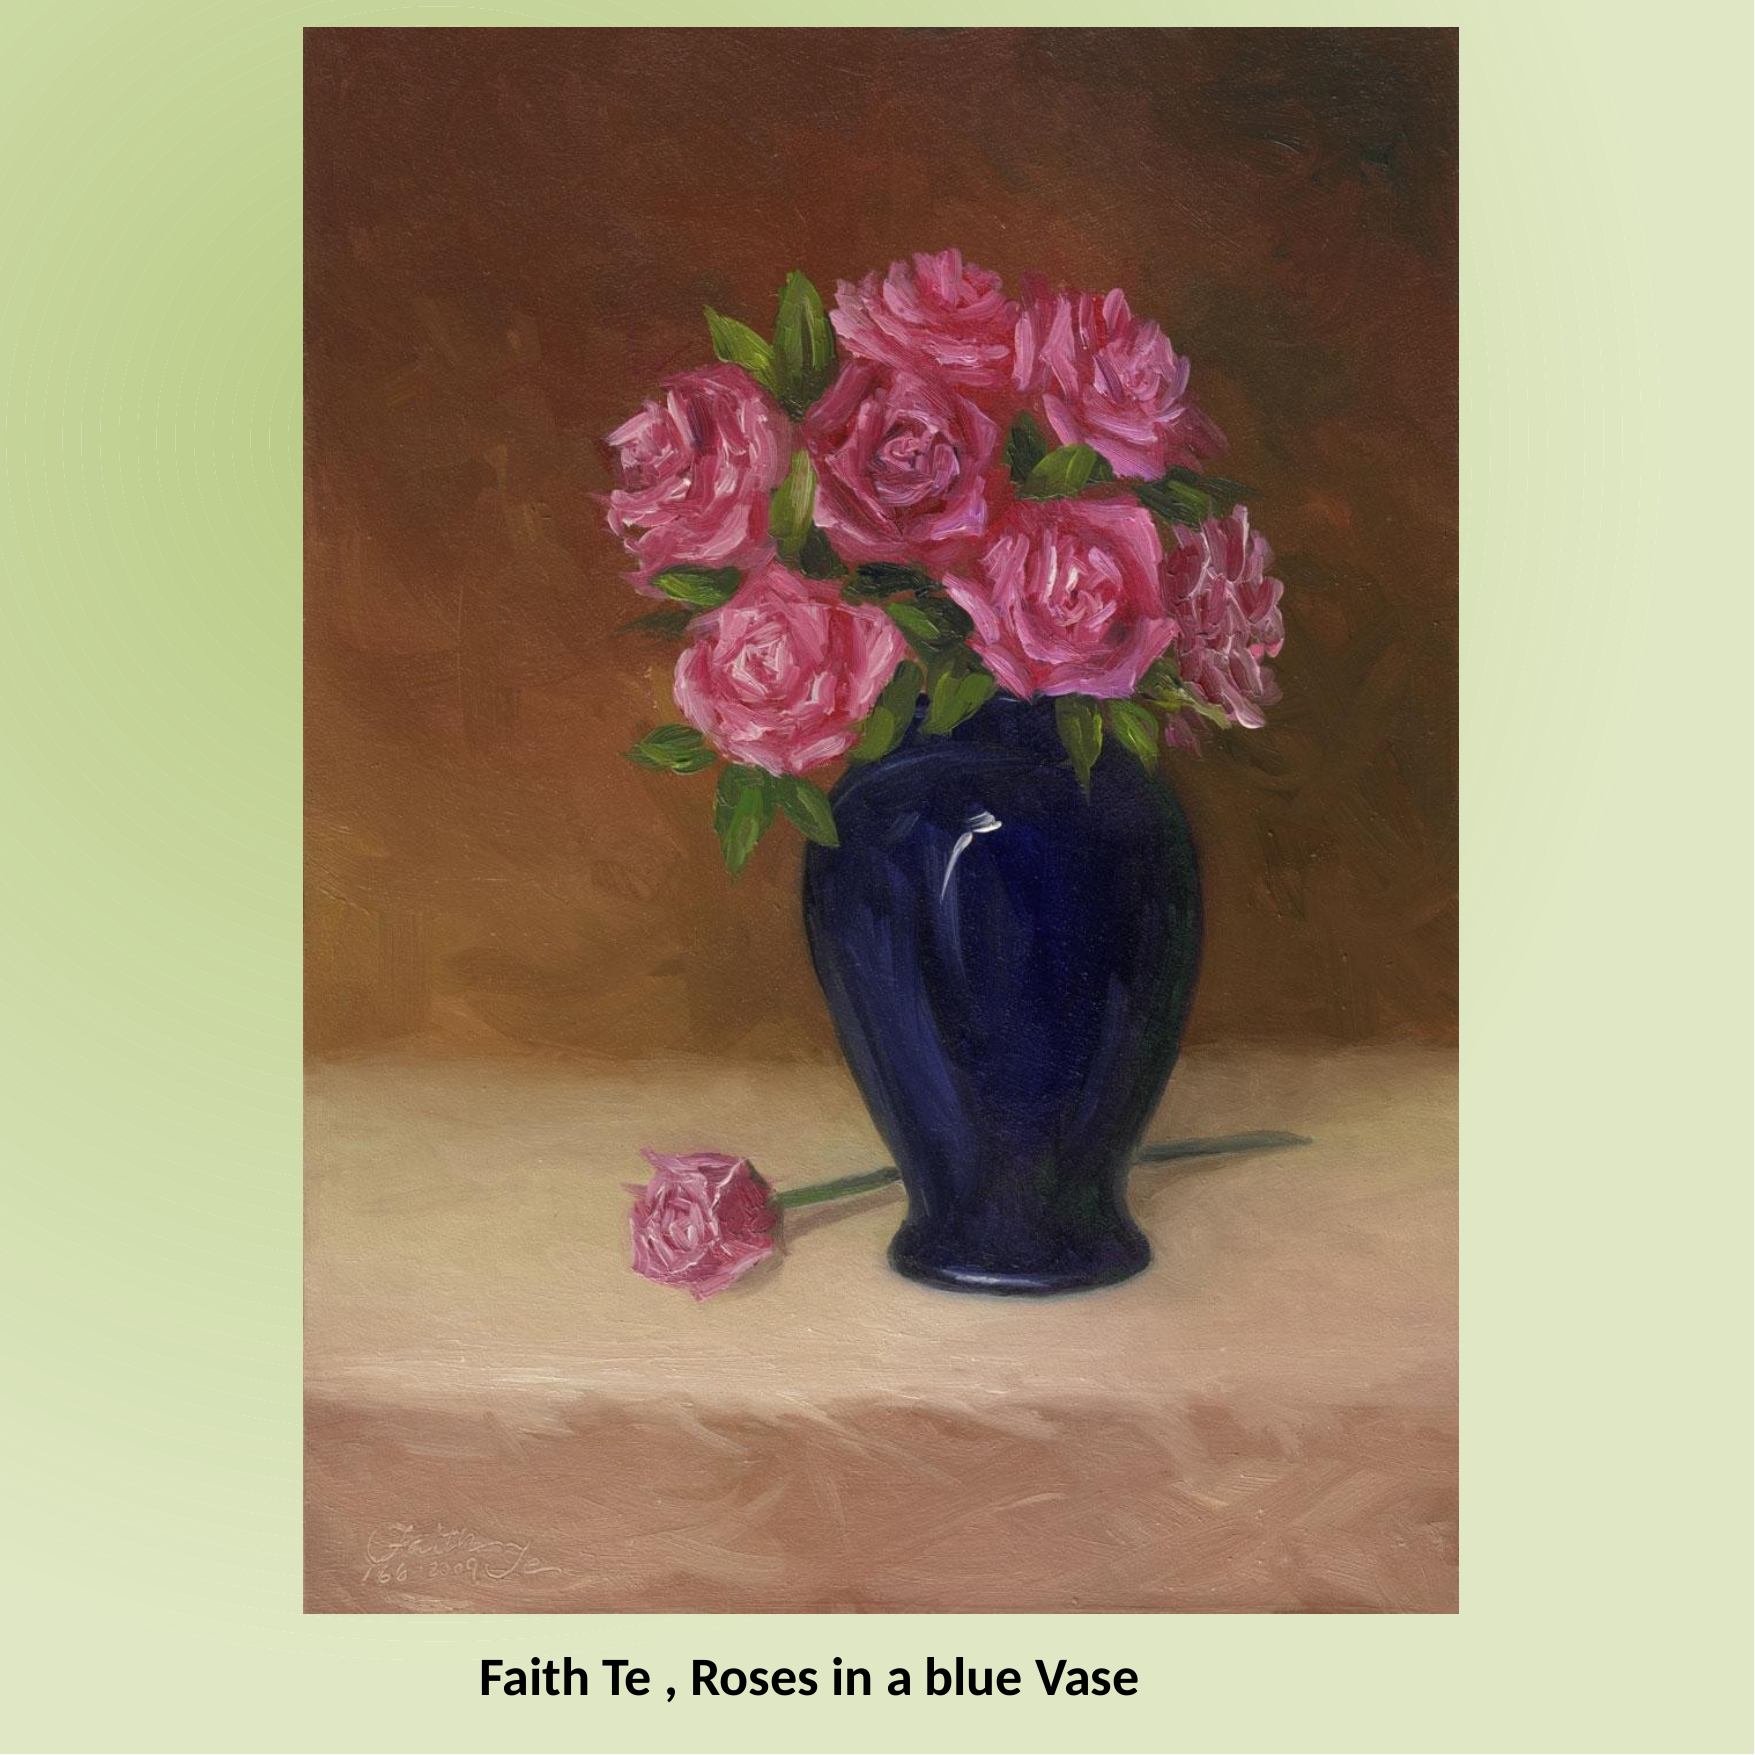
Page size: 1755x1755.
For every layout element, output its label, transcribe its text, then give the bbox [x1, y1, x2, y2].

picture [302, 26, 1460, 1614]
text_box Faith Te , Roses in a blue Vase [477, 1639, 1154, 1707]
